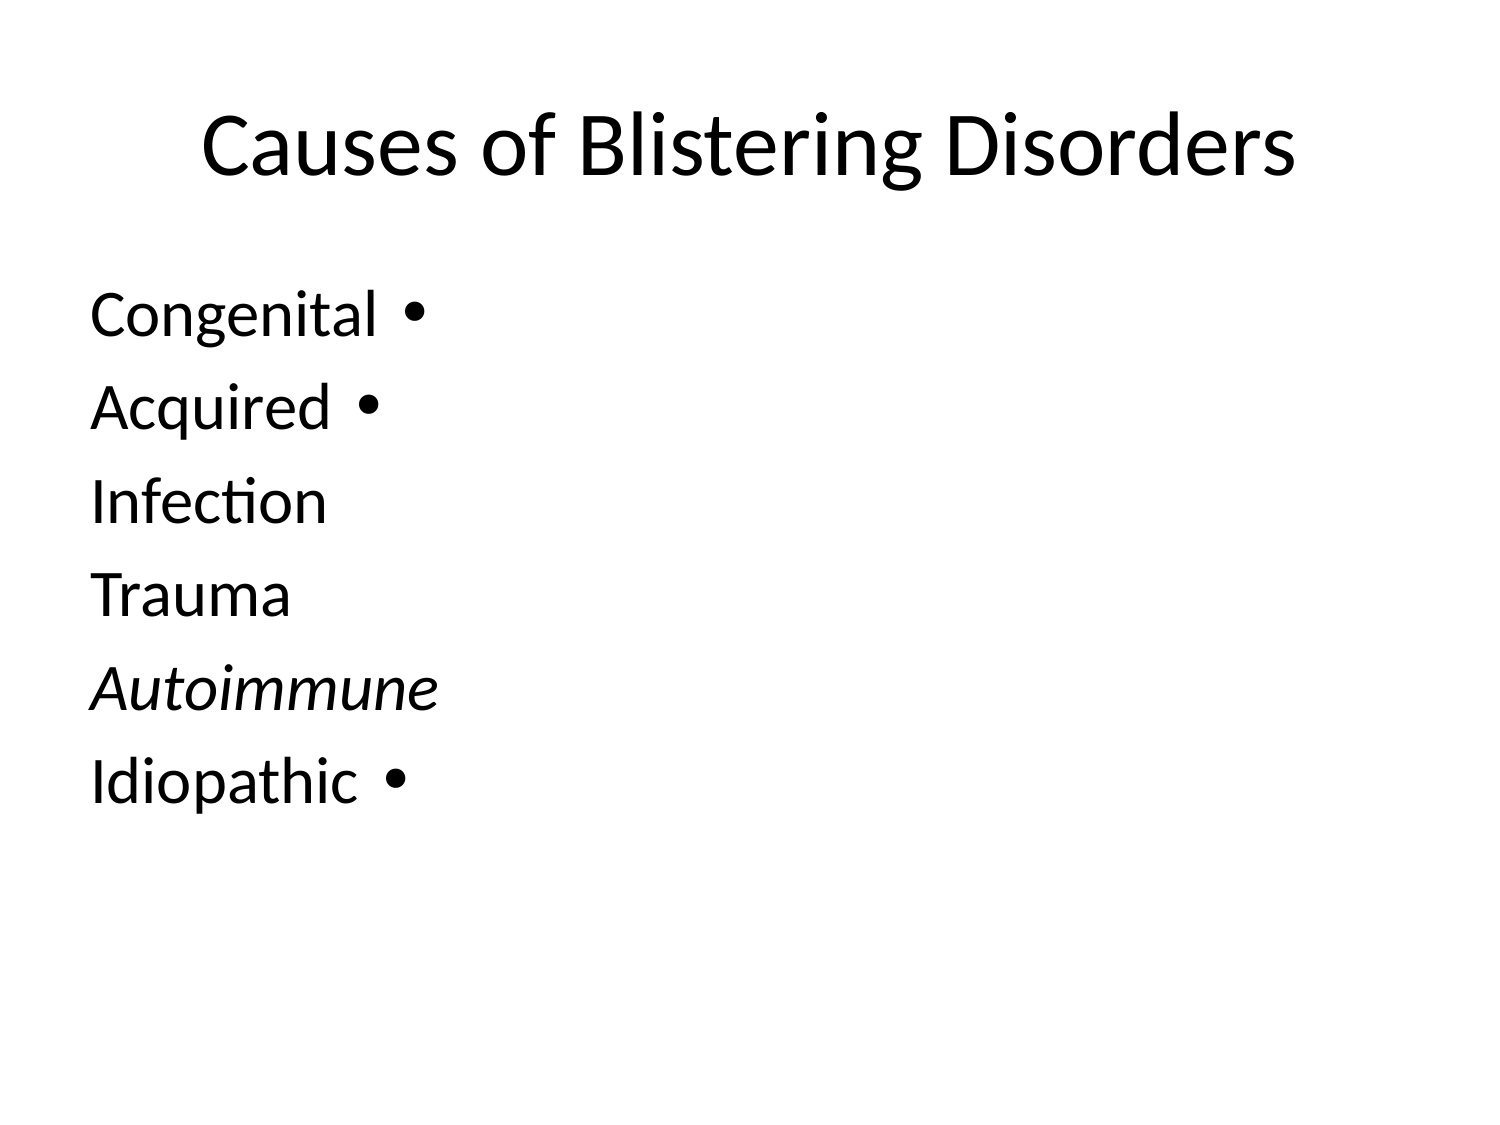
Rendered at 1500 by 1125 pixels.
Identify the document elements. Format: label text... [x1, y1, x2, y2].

list • Congenital • Acquired Infection Trauma Autoimmune • Idiopathic [75, 262, 1425, 1005]
title Causes of Blistering Disorders [75, 45, 1425, 233]
